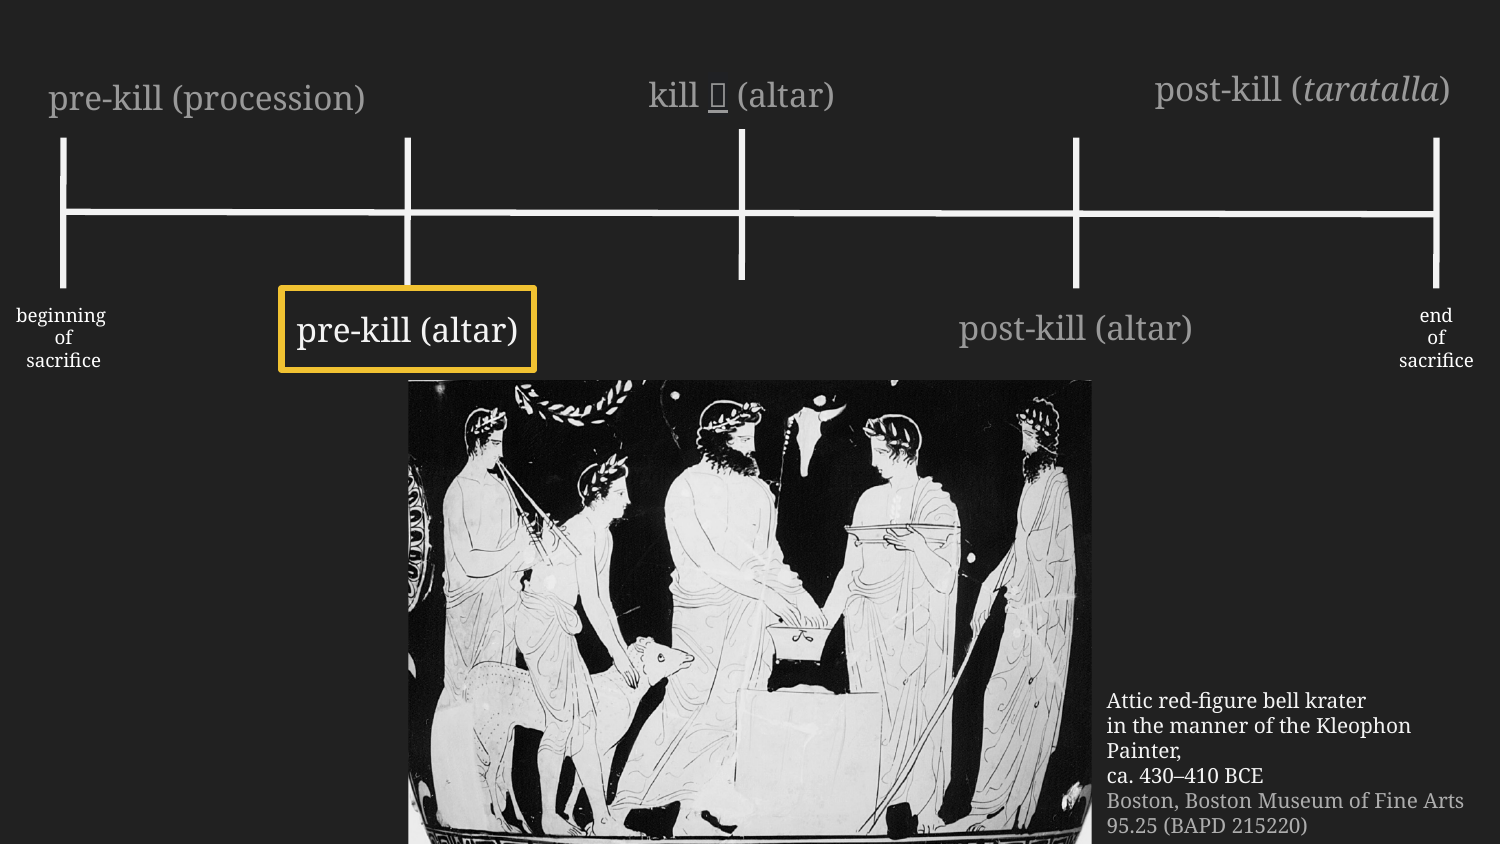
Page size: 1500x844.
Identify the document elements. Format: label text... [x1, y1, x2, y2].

title end of sacrifice [1372, 288, 1500, 366]
picture [408, 380, 1092, 844]
text_box pre-kill (procession) [21, 56, 393, 138]
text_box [412, 211, 737, 215]
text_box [746, 211, 1071, 215]
text_box post-kill (altar) [926, 286, 1226, 368]
text_box kill 💀 (altar) [616, 56, 868, 138]
title beginning of sacrifice [0, 288, 128, 366]
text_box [68, 211, 403, 215]
text_box pre-kill (altar) [281, 288, 534, 370]
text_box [1080, 211, 1432, 215]
text_box post-kill (taratalla) [1138, 47, 1467, 130]
text_box Attic red-figure bell krater in the manner of the Kleophon Painter, ca. 430–410 BCE Boston, Boston Museum of Fine Arts 95.25 (BAPD 215220) [1097, 681, 1491, 844]
